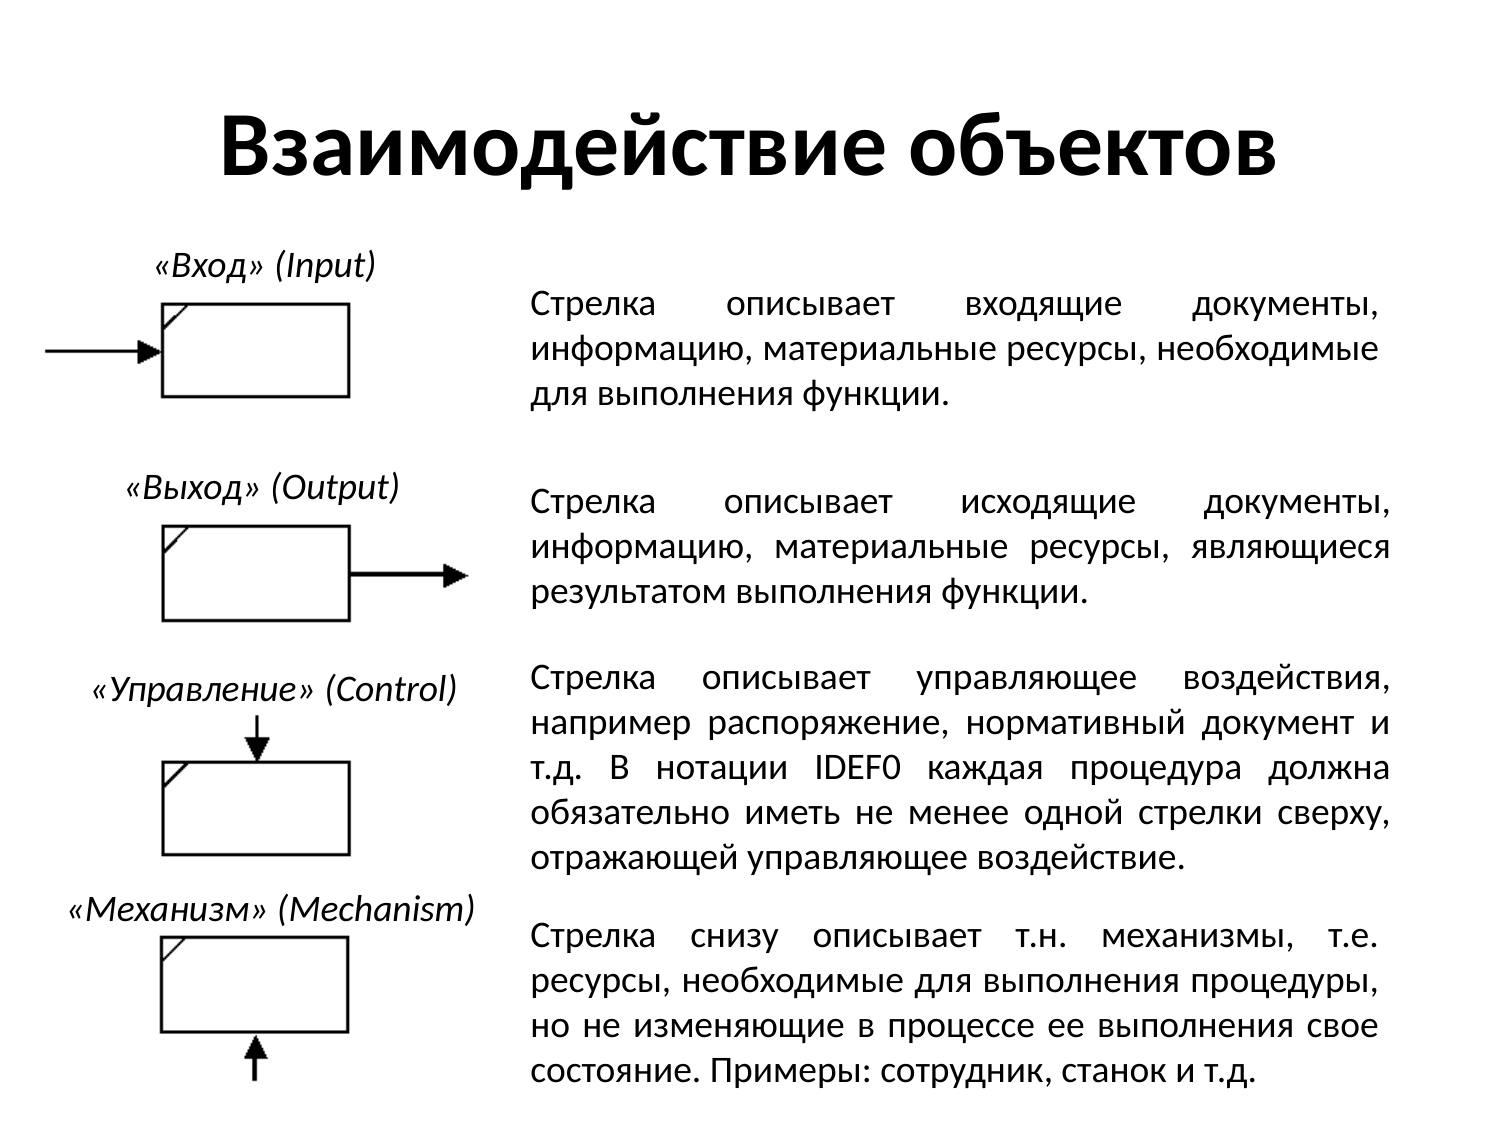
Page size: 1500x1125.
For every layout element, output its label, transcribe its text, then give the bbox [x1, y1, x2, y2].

text_box Стрелка снизу описывает т.н. механизмы, т.е. ресурсы, необходимые для выполнения процедуры, но не изменяющие в процессе ее выполнения свое состояние. Примеры: сотрудник, станок и т.д. [515, 902, 1395, 1098]
title Взаимодействие объектов [74, 44, 1426, 233]
picture [34, 925, 481, 1097]
picture [34, 702, 481, 891]
text_box «Выход» (Output) [108, 454, 416, 502]
text_box «Вход» (Input) [137, 232, 392, 279]
text_box «Управление» (Control) [74, 656, 473, 701]
picture [81, 503, 528, 658]
text_box Стрелка описывает управляющее воздействия, например распоряжение, нормативный документ и т.д. В нотации IDEF0 каждая процедура должна обязательно иметь не менее одной стрелки сверху, отражающей управляющее воздействие. [515, 644, 1407, 885]
text_box Стрелка описывает входящие документы, информацию, материальные ресурсы, необходимые для выполнения функции. [515, 270, 1395, 420]
picture [11, 280, 458, 433]
text_box «Механизм» (Mechanism) [50, 876, 491, 937]
text_box Стрелка описывает исходящие документы, информацию, материальные ресурсы, являющиеся результатом выполнения функции. [515, 468, 1407, 619]
